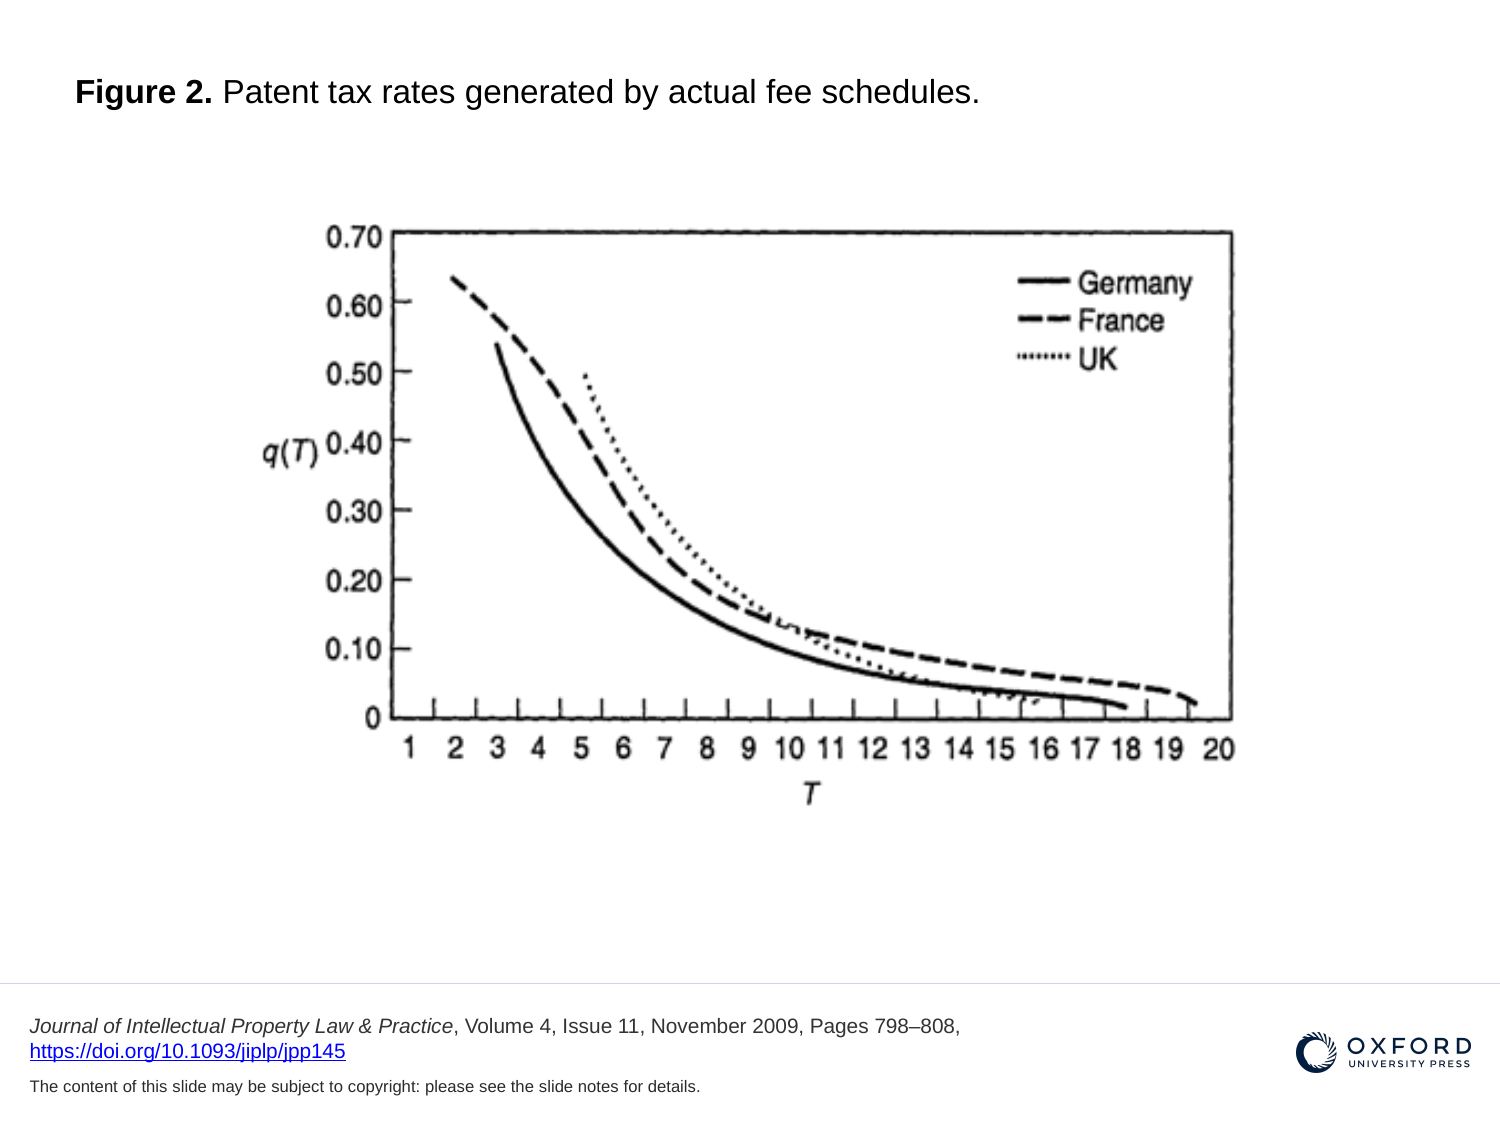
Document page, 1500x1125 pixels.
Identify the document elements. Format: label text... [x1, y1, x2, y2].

title Figure 2. Patent tax rates generated by actual fee schedules. [75, 69, 1078, 171]
picture [1296, 1032, 1471, 1073]
picture [262, 224, 1238, 808]
footer Journal of Intellectual Property Law & Practice, Volume 4, Issue 11, November 2009, Pages 798–808, https://doi.org/10.1093/jiplp/jpp145 The content of this slide may be subject to copyright: please see the slide notes for details. [0, 983, 1260, 1125]
